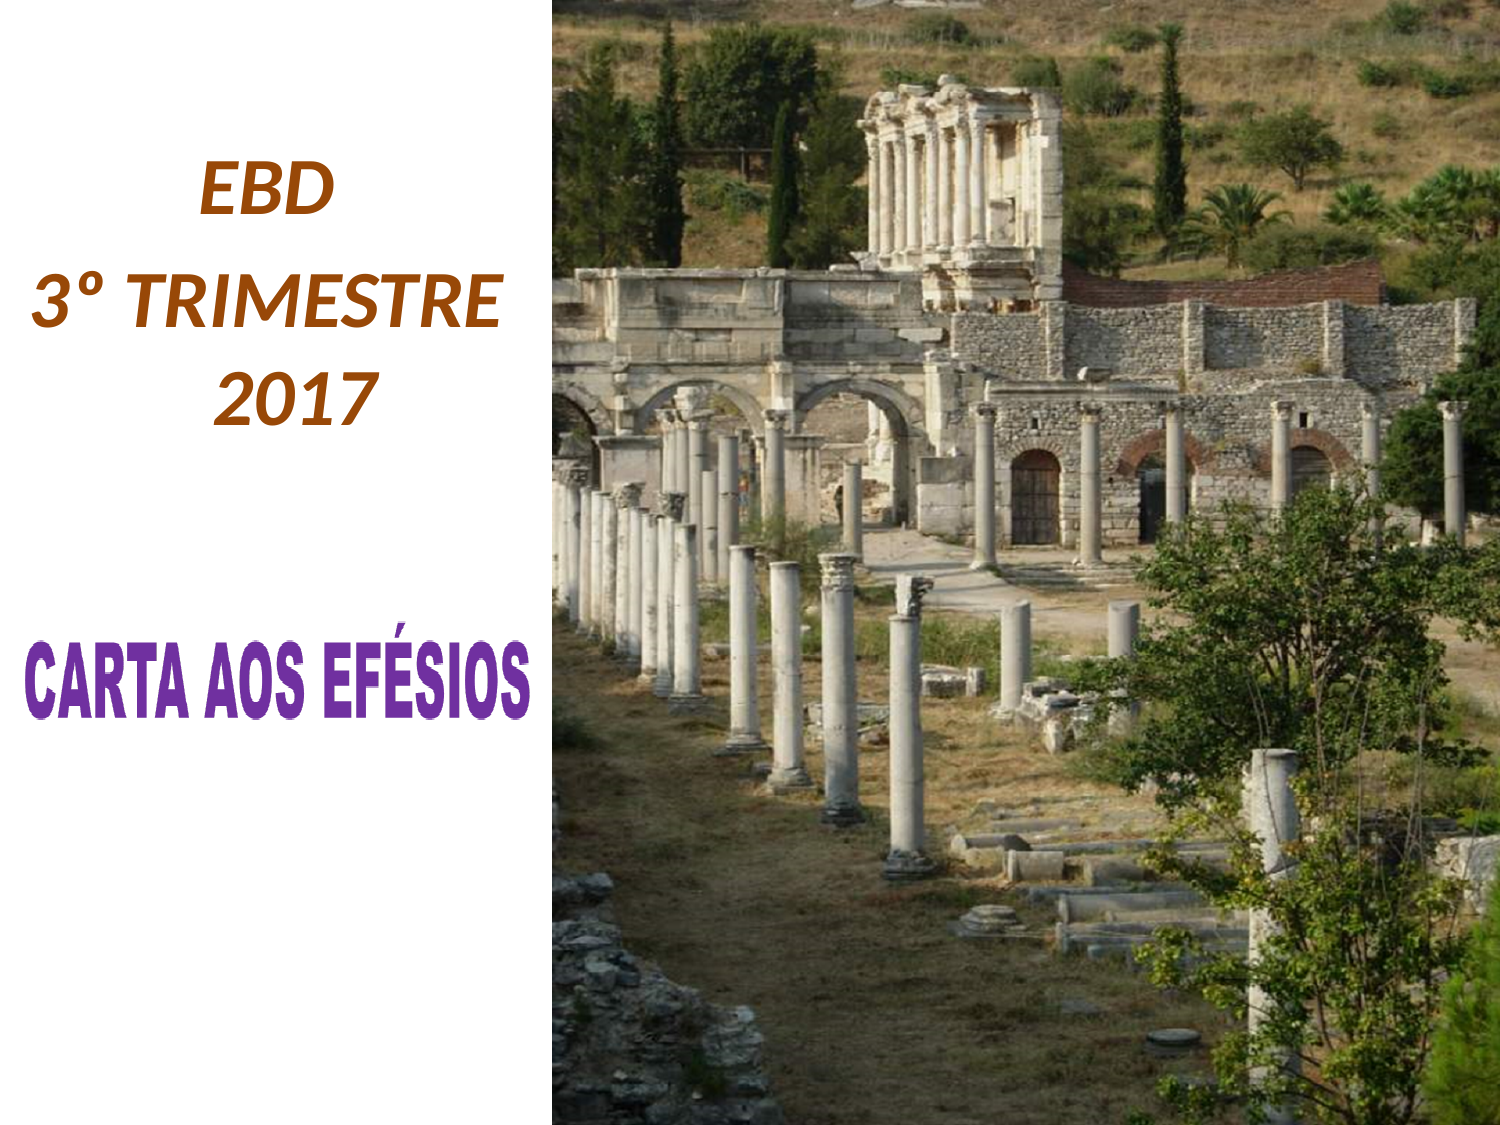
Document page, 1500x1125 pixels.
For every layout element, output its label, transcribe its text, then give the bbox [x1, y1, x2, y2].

subtitle EBD 3º TRIMESTRE 2017 [11, 125, 522, 465]
picture [0, 0, 1500, 1125]
